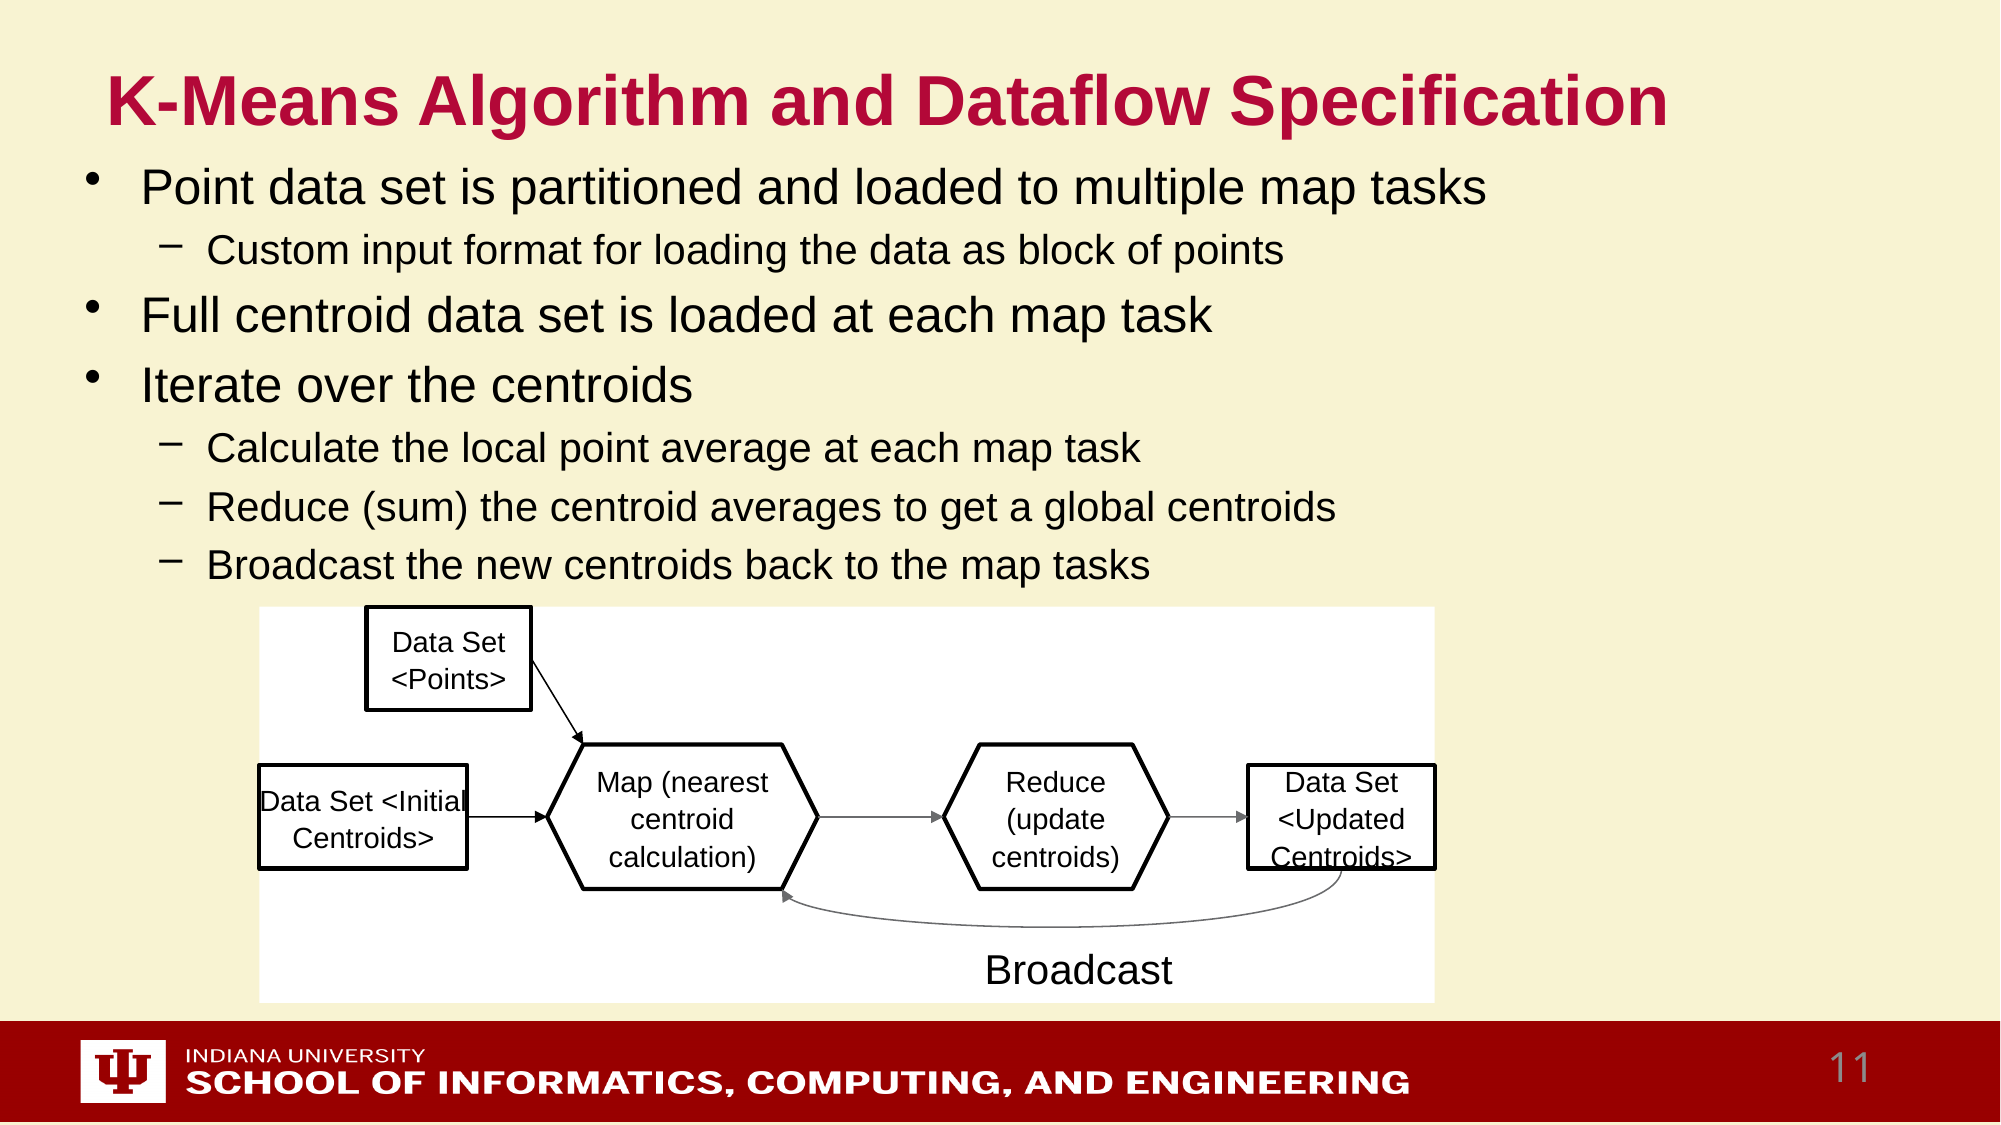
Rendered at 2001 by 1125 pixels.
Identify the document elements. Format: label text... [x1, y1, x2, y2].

list Point data set is partitioned and loaded to multiple map tasks Custom input format for loading the data as block of points Full centroid data set is loaded at each map task Iterate over the centroids Calculate the local point average at each map task Reduce (sum) the centroid averages to get a global centroids Broadcast the new centroids back to the map tasks [69, 146, 1795, 861]
slide_number 11 [1812, 1033, 1957, 1082]
title K-Means Algorithm and Dataflow Specification [91, 24, 1816, 170]
picture [0, 1021, 2001, 1122]
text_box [258, 606, 1436, 1004]
